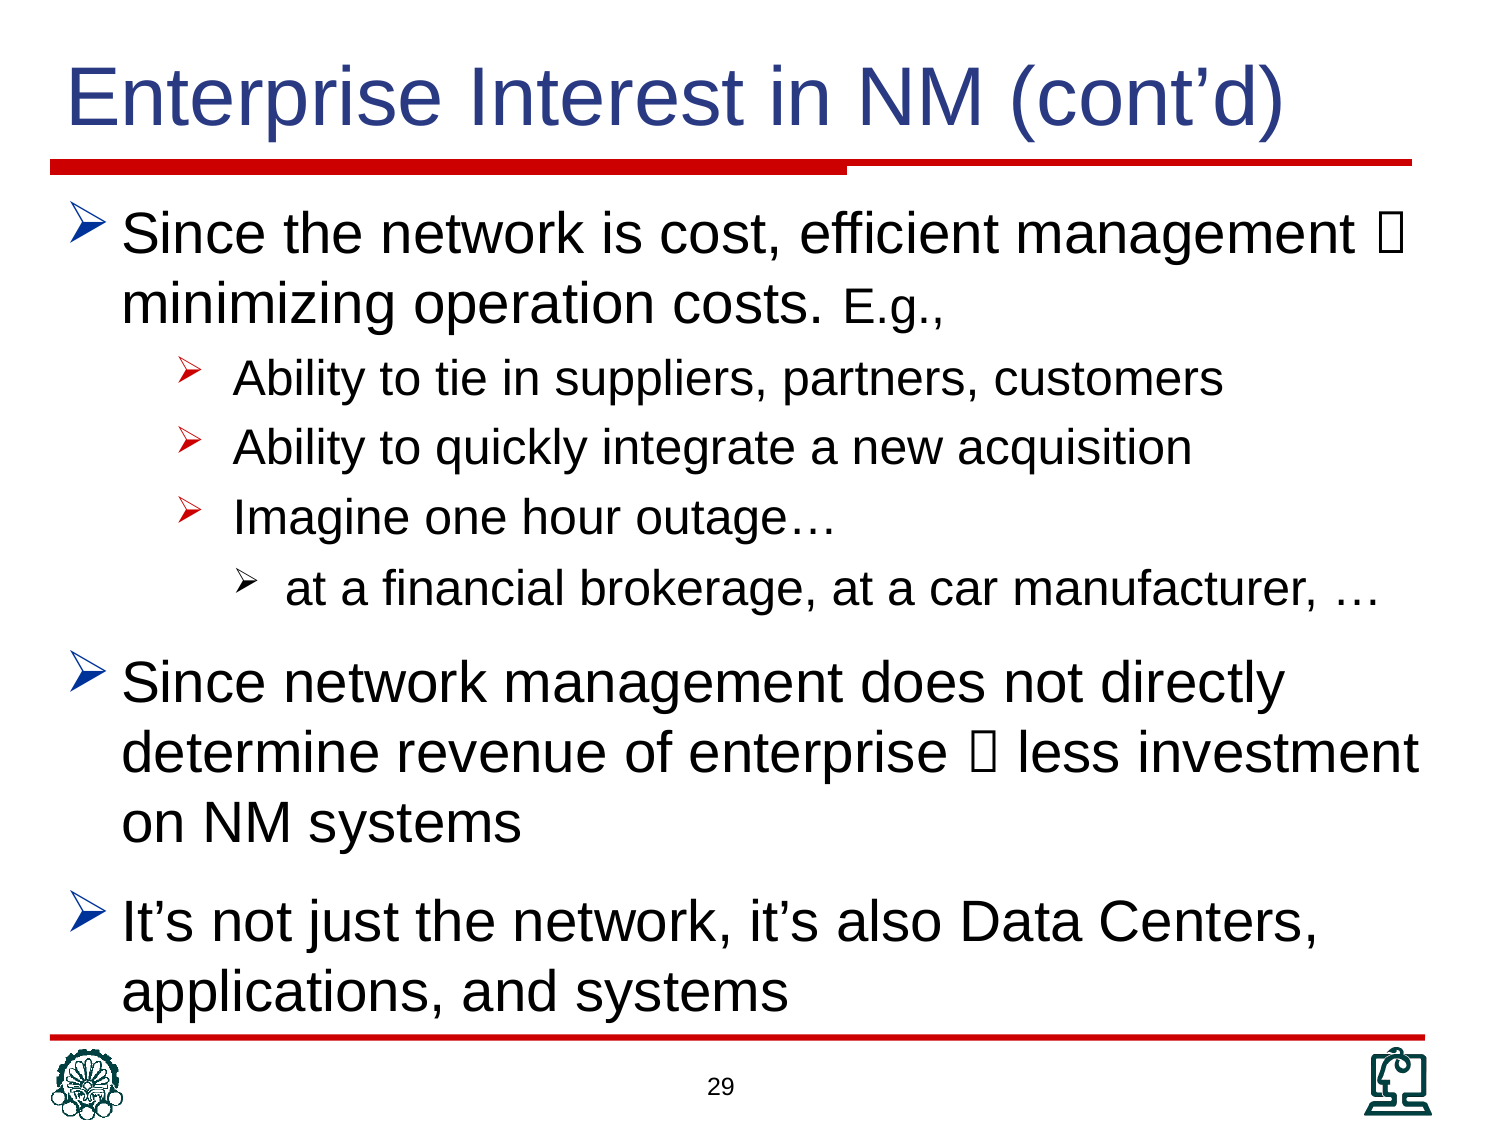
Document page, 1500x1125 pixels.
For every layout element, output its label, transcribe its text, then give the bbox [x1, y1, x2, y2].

picture [1362, 1045, 1438, 1119]
slide_number 29 [649, 1062, 751, 1103]
title Enterprise Interest in NM (cont’d) [49, 24, 1438, 151]
picture [50, 1047, 125, 1122]
list Since the network is cost, efficient management  minimizing operation costs. E.g., Ability to tie in suppliers, partners, customers Ability to quickly integrate a new acquisition Imagine one hour outage… at a financial brokerage, at a car manufacturer, … Since network management does not directly determine revenue of enterprise  less investment on NM systems It’s not just the network, it’s also Data Centers, applications, and systems [49, 187, 1463, 1038]
